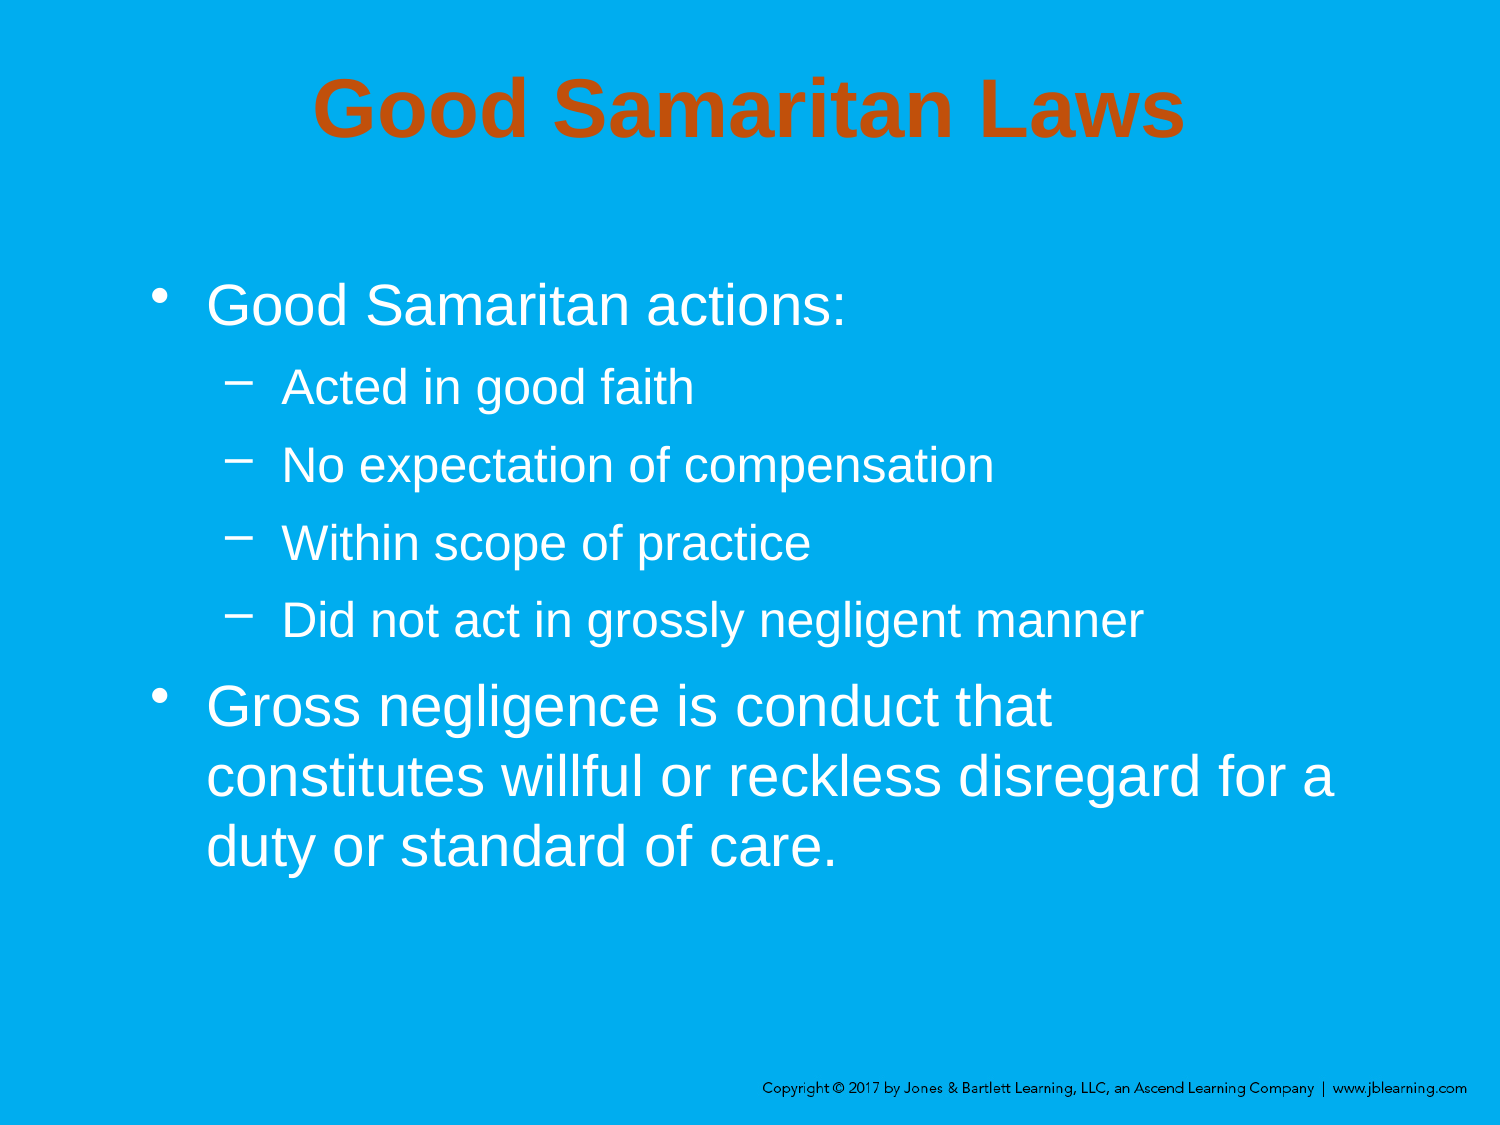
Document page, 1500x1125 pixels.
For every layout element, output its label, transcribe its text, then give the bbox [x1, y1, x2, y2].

title Good Samaritan Laws [112, 37, 1388, 188]
list Good Samaritan actions: Acted in good faith No expectation of compensation Within scope of practice Did not act in grossly negligent manner Gross negligence is conduct that constitutes willful or reckless disregard for a duty or standard of care. [112, 237, 1388, 1025]
